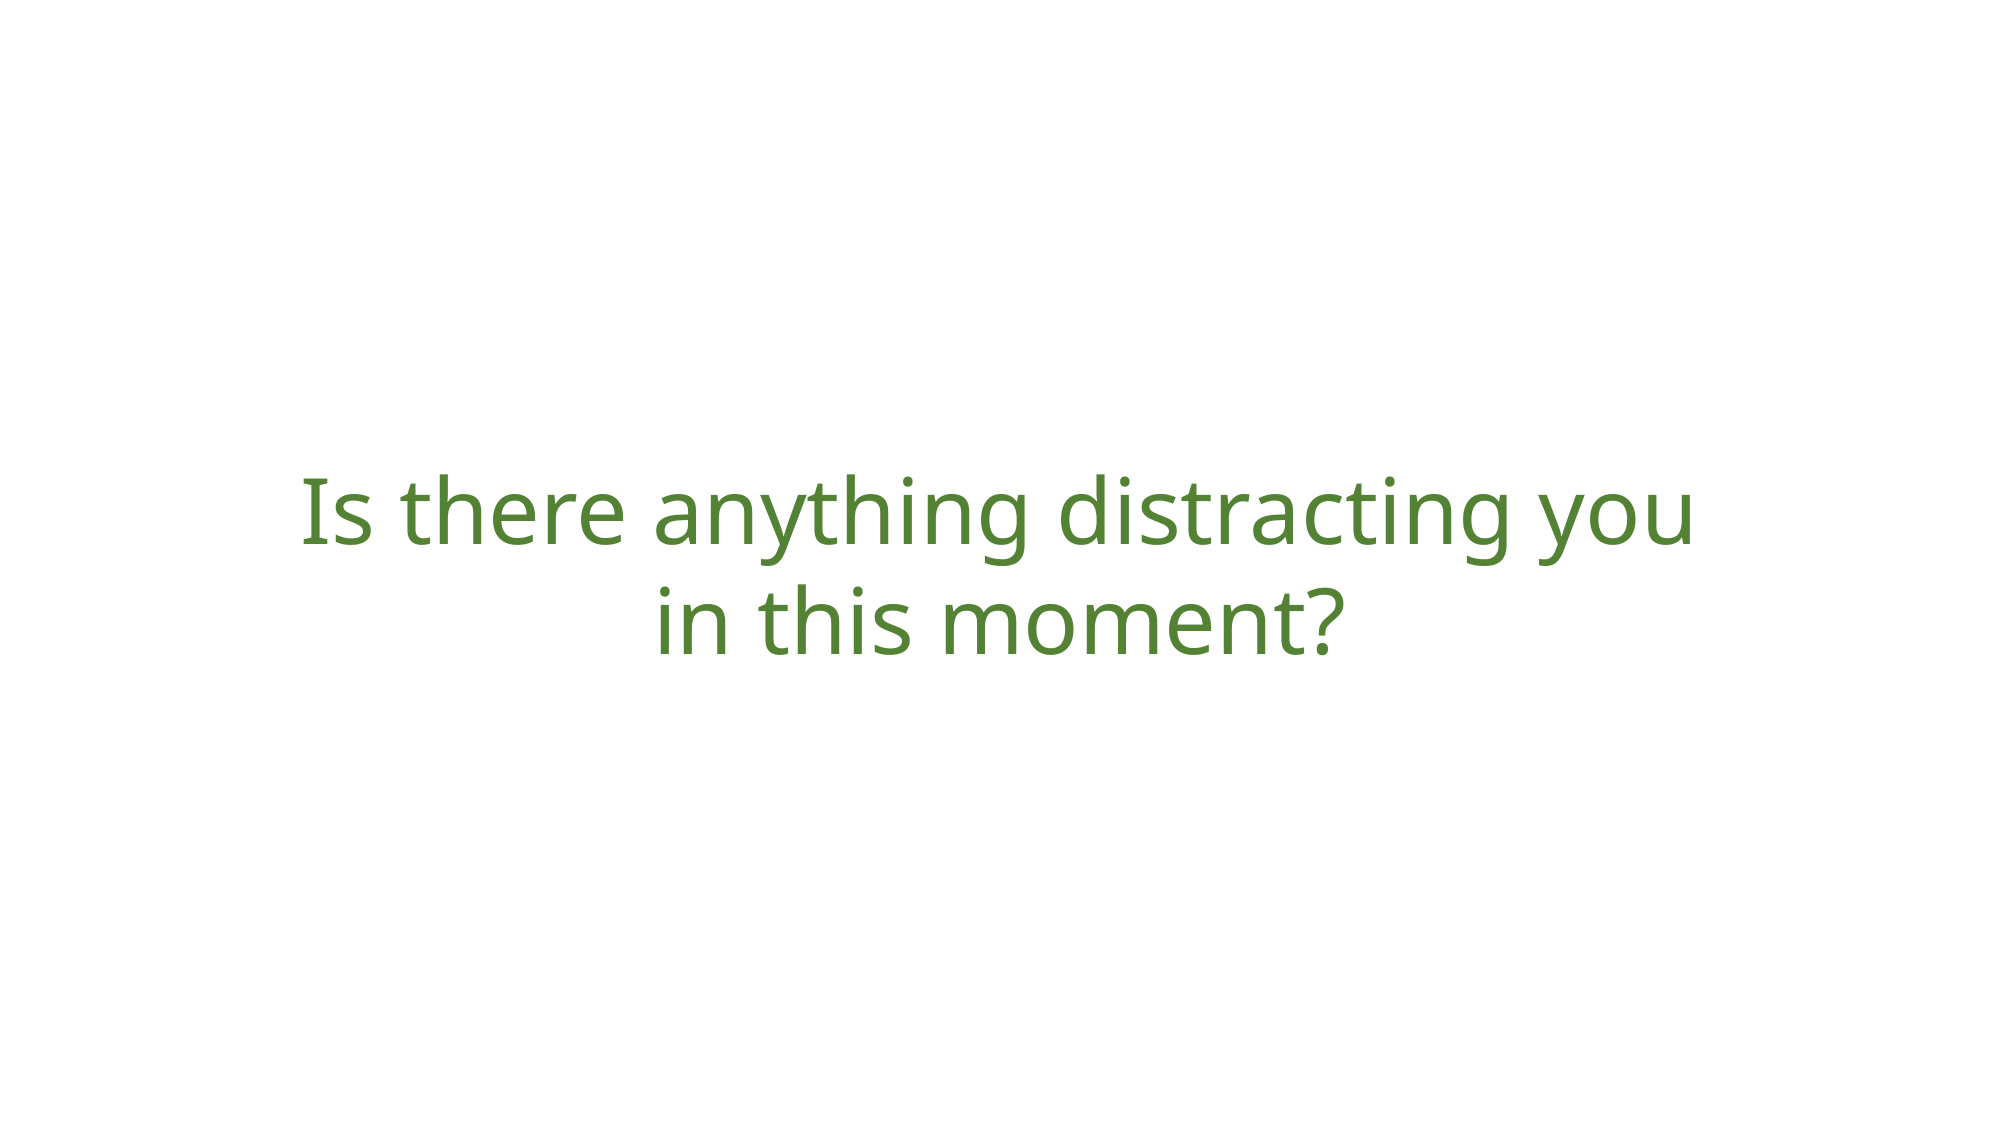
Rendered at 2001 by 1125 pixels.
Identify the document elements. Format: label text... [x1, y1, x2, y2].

list Is there anything distracting you in this moment? [262, 141, 1738, 984]
